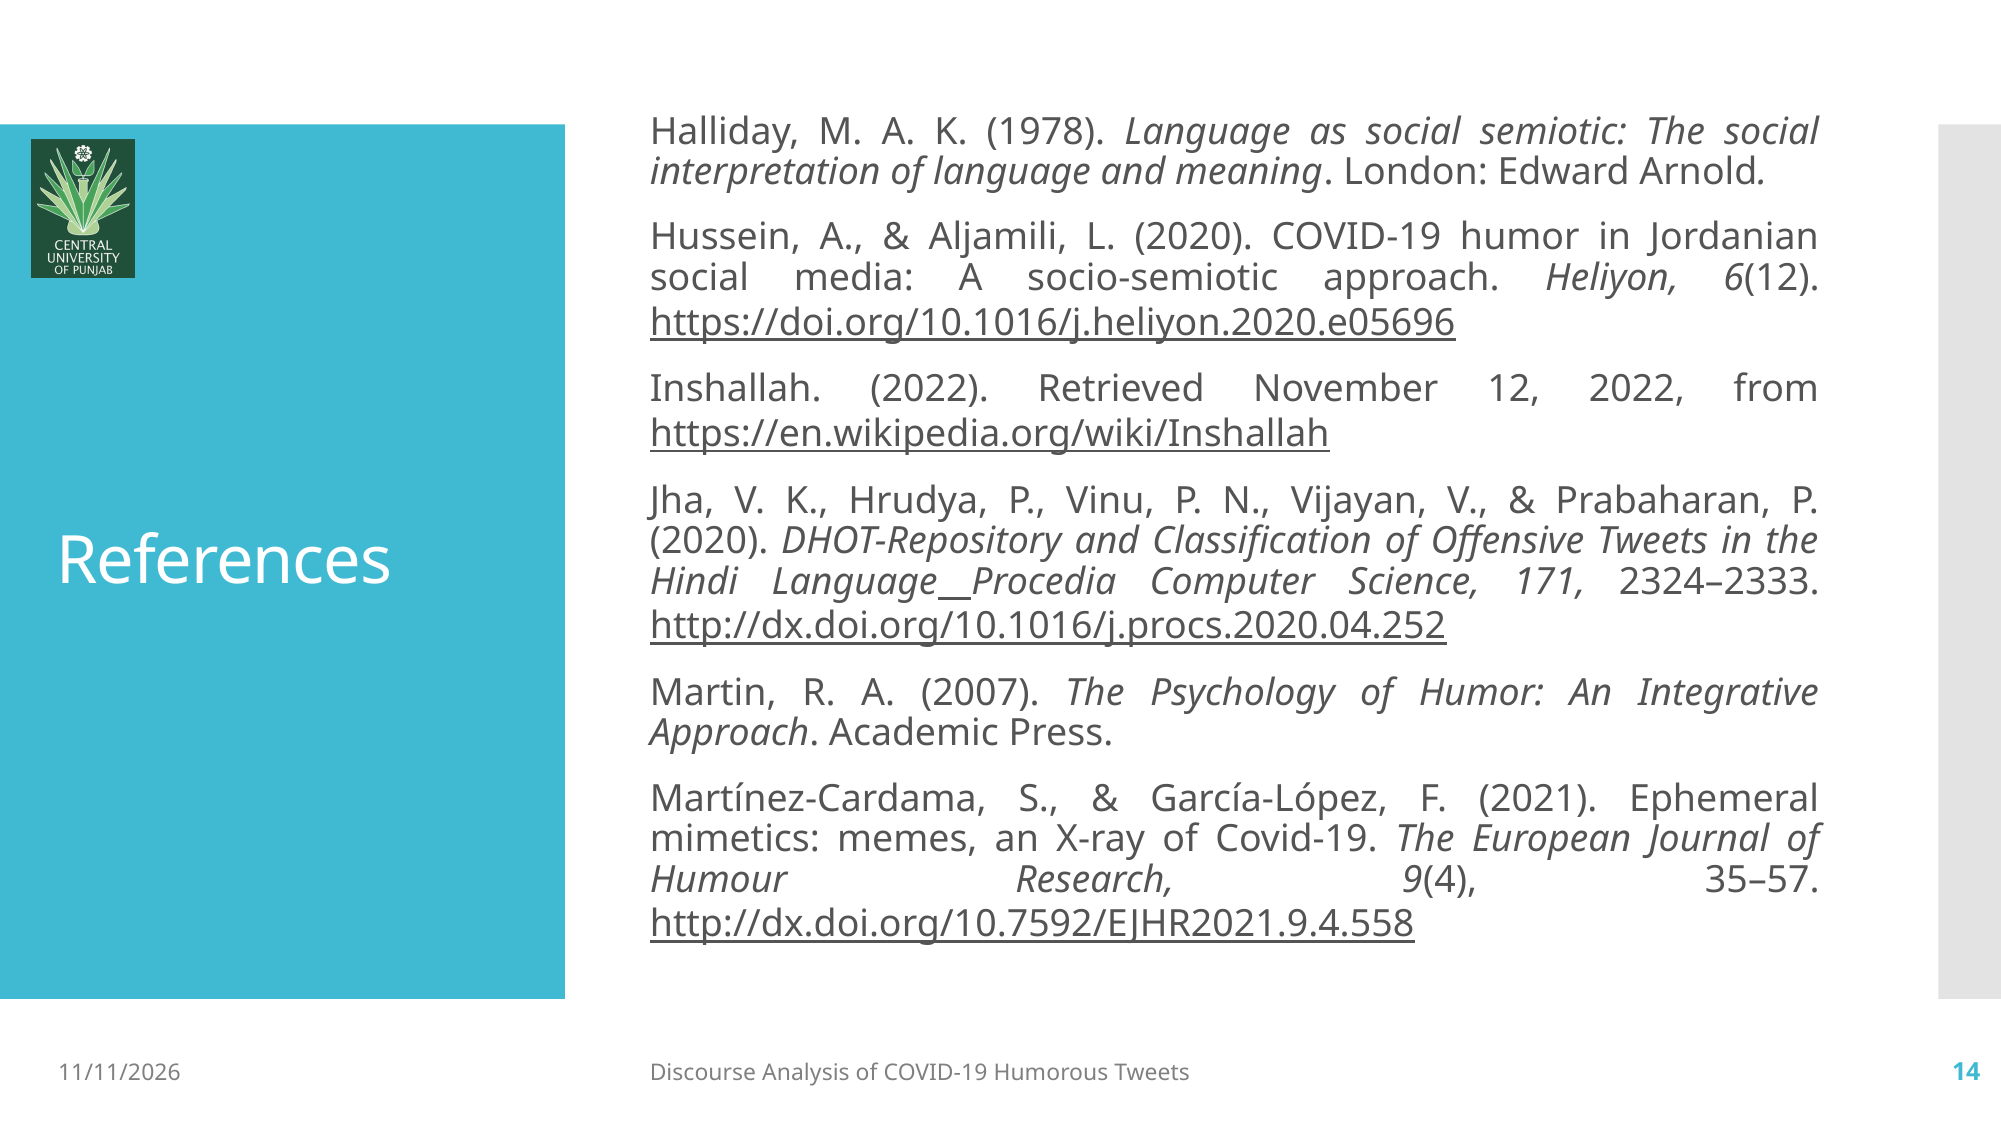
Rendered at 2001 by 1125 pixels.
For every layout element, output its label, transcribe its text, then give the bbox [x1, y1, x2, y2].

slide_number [43, 1042, 493, 1103]
title References [41, 184, 525, 940]
footer Discourse Analysis of COVID-19 Humorous Tweets [634, 1042, 1605, 1103]
list Halliday, M. A. K. (1978). Language as social semiotic: The social interpretation of language and meaning. London: Edward Arnold. Hussein, A., & Aljamili, L. (2020). COVID-19 humor in Jordanian social media: A socio-semiotic approach. Heliyon, 6(12). https://doi.org/10.1016/j.heliyon.2020.e05696 Inshallah. (2022). Retrieved November 12, 2022, from https://en.wikipedia.org/wiki/Inshallah Jha, V. K., Hrudya, P., Vinu, P. N., Vijayan, V., & Prabaharan, P. (2020). DHOT-Repository and Classification of Offensive Tweets in the Hindi Language Procedia Computer Science, 171, 2324–2333. http://dx.doi.org/10.1016/j.procs.2020.04.252 Martin, R. A.﻿ (2007). The Psychology of Humor: An Integrative Approach. Academic Press. Martínez-Cardama, S., & García-López, F. (2021). Ephemeral mimetics: memes, an X-ray of Covid-19. The European Journal of Humour Research, 9(4), 35–57. http://dx.doi.org/10.7592/EJHR2021.9.4.558 [634, 141, 1835, 982]
slide_number 14 [1744, 1042, 1996, 1103]
picture [31, 139, 135, 278]
